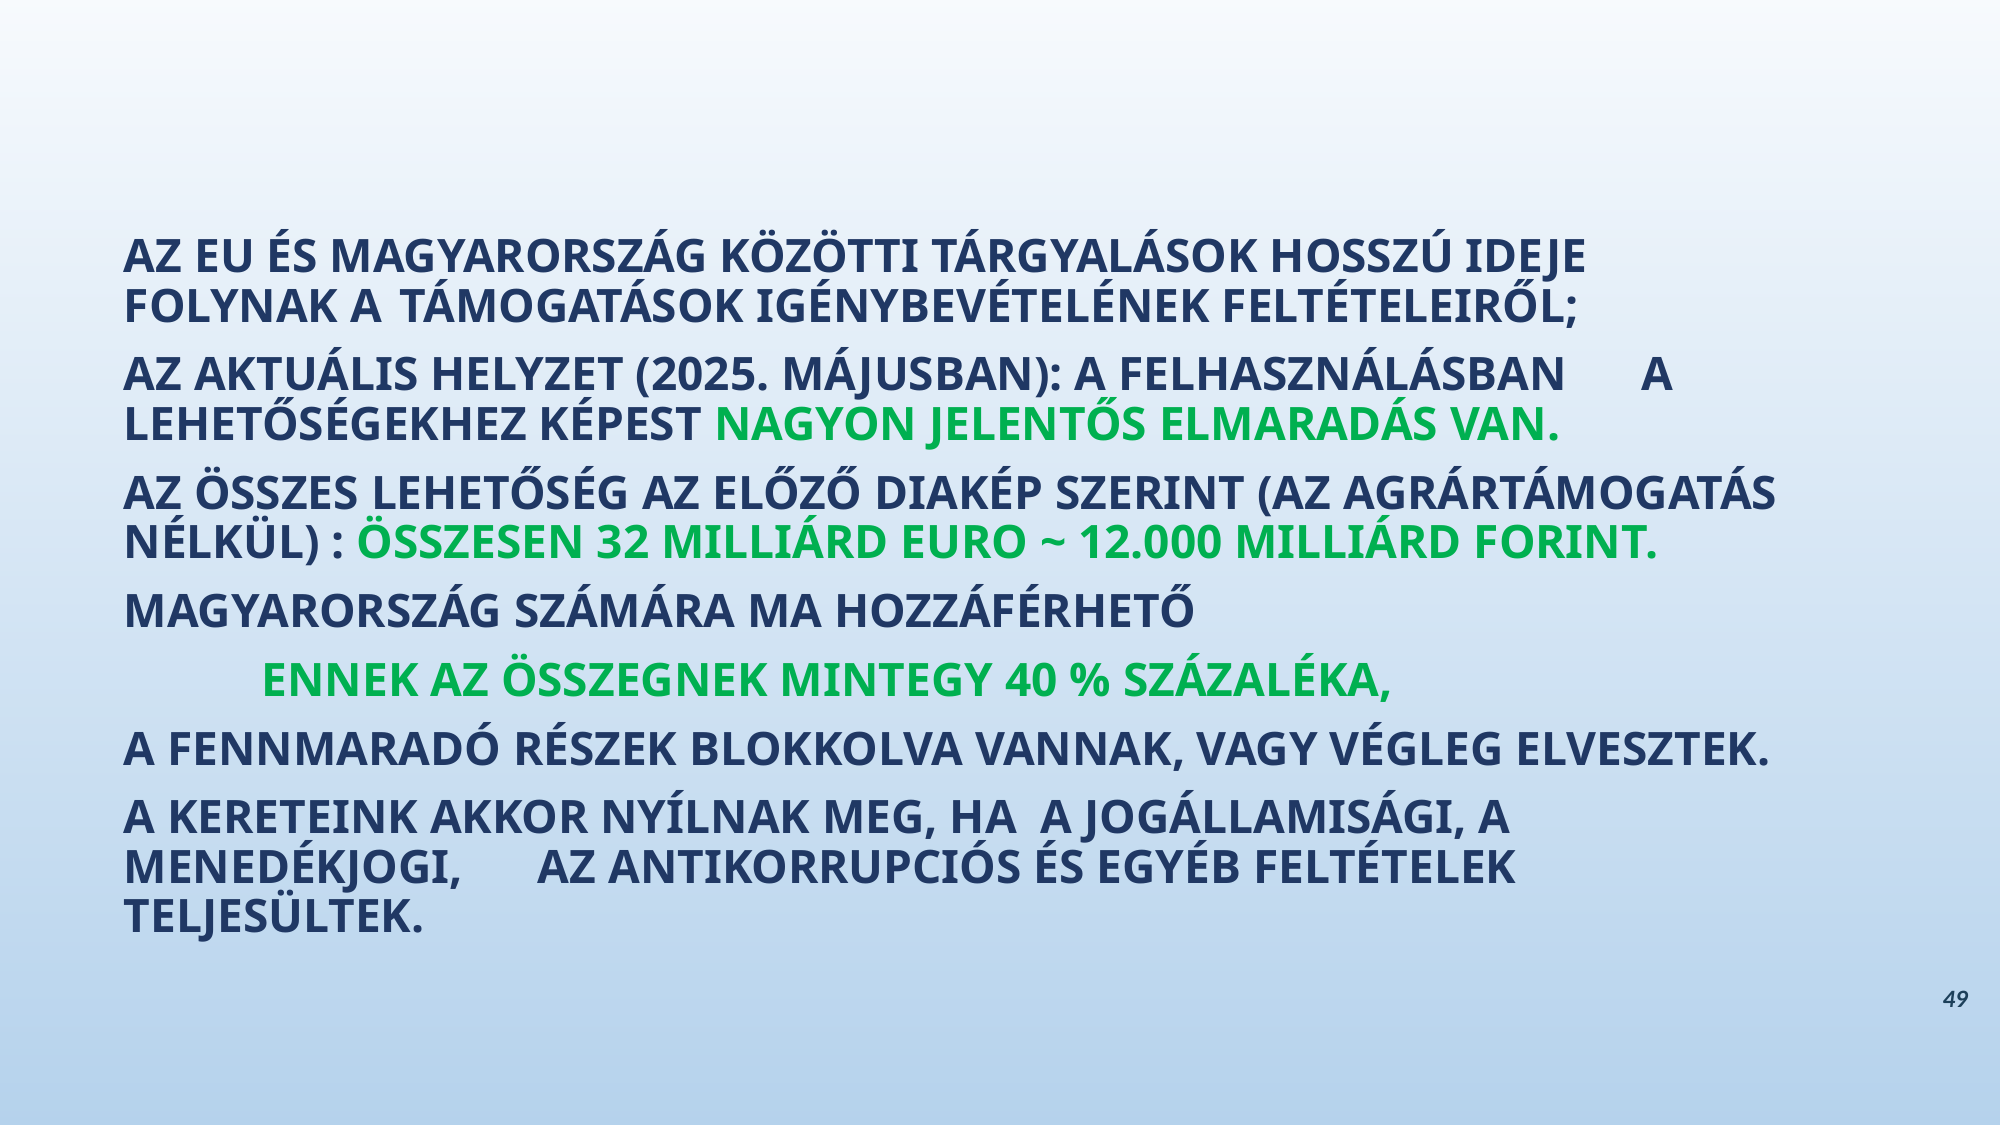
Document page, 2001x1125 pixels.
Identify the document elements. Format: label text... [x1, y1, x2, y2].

list AZ EU ÉS MAGYARORSZÁG KÖZÖTTI TÁRGYALÁSOK HOSSZÚ IDEJE FOLYNAK A TÁMOGATÁSOK IGÉNYBEVÉTELÉNEK FELTÉTELEIRŐL; AZ AKTUÁLIS HELYZET (2025. MÁJUSBAN): A FELHASZNÁLÁSBAN A LEHETŐSÉGEKHEZ KÉPEST NAGYON JELENTŐS ELMARADÁS VAN. AZ ÖSSZES LEHETŐSÉG AZ ELŐZŐ DIAKÉP SZERINT (AZ AGRÁRTÁMOGATÁS NÉLKÜL) : ÖSSZESEN 32 MILLIÁRD EURO ~ 12.000 MILLIÁRD FORINT. MAGYARORSZÁG SZÁMÁRA MA HOZZÁFÉRHETŐ ENNEK AZ ÖSSZEGNEK MINTEGY 40 % SZÁZALÉKA, A FENNMARADÓ RÉSZEK BLOKKOLVA VANNAK, VAGY VÉGLEG ELVESZTEK. A KERETEINK AKKOR NYÍLNAK MEG, HA A JOGÁLLAMISÁGI, A MENEDÉKJOGI, AZ ANTIKORRUPCIÓS ÉS EGYÉB FELTÉTELEK TELJESÜLTEK. [108, 82, 1797, 1083]
slide_number 49 [1533, 982, 1984, 1043]
